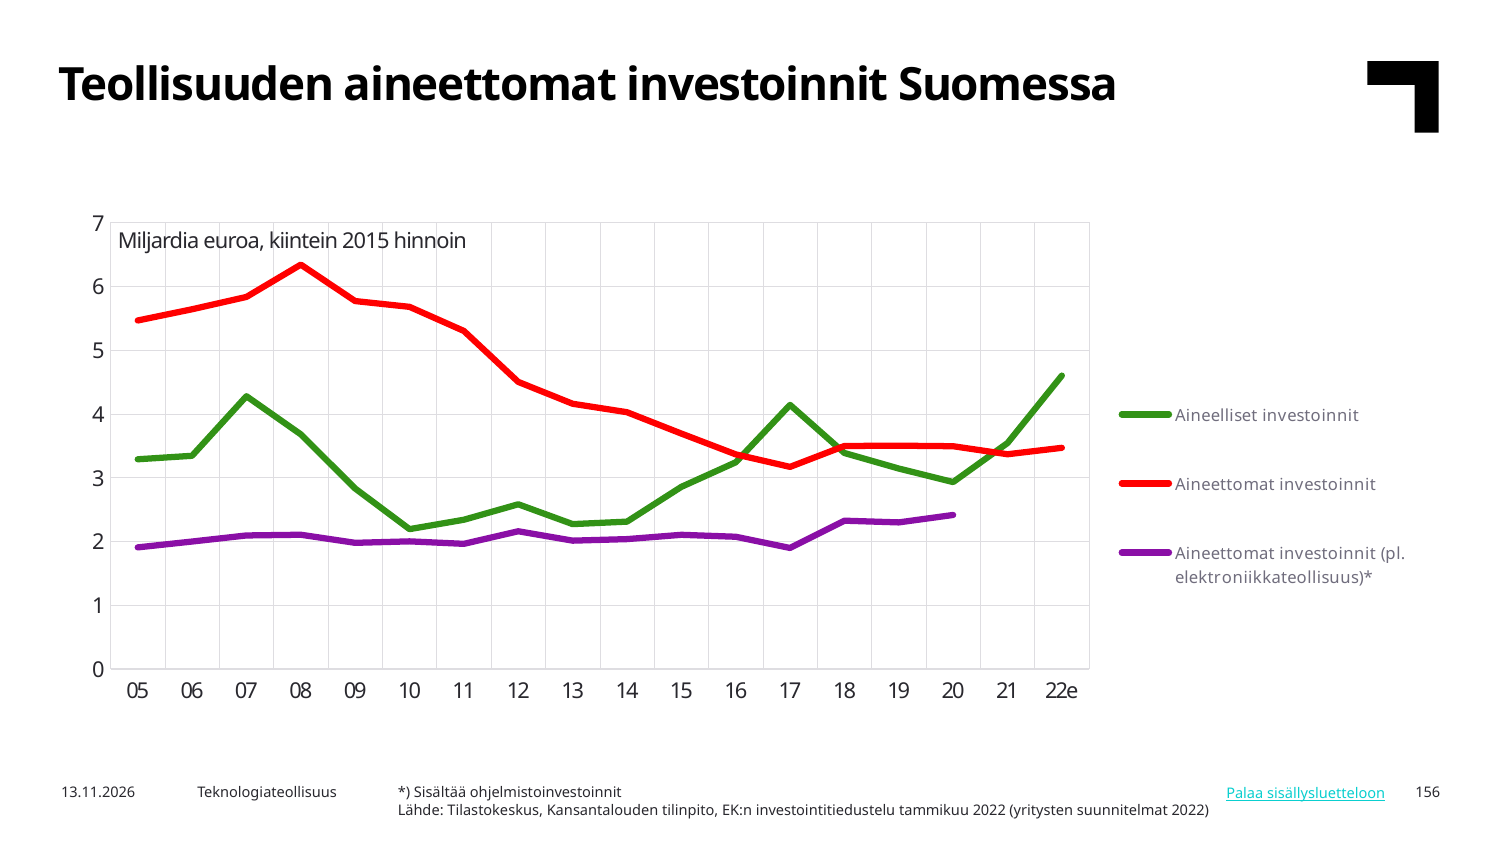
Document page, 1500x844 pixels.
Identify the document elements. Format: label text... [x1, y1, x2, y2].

text_box Palaa sisällysluetteloon [1211, 776, 1424, 804]
list *) Sisältää ohjelmistoinvestoinnit Lähde: Tilastokeskus, Kansantalouden tilinpito, EK:n investointitiedustelu tammikuu 2022 (yritysten suunnitelmat 2022) [382, 775, 1400, 803]
chart [62, 197, 1440, 763]
slide_number 156 [1400, 775, 1456, 803]
footer Teknologiateollisuus [182, 775, 382, 803]
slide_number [46, 775, 182, 803]
list Teollisuuden aineettomat investoinnit Suomessa [41, 46, 1367, 167]
